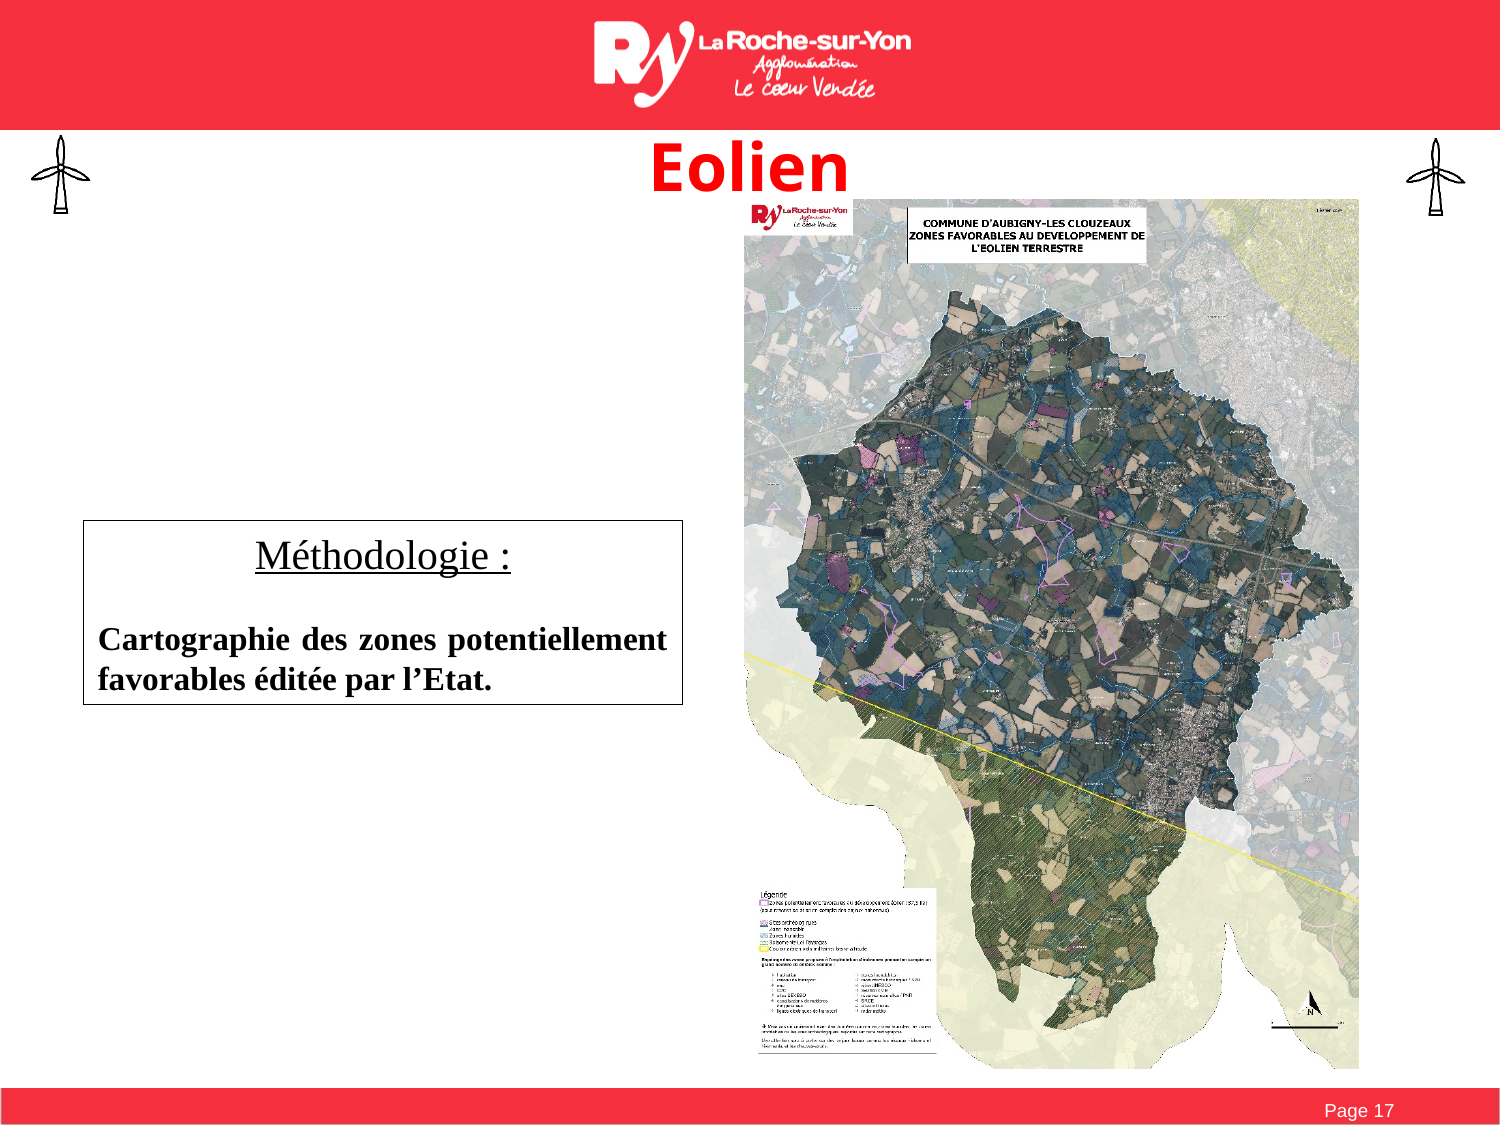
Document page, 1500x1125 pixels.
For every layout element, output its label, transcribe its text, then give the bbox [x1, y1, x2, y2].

picture [0, 1088, 1500, 1125]
picture [0, 0, 1500, 117]
text_box Méthodologie : Cartographie des zones potentiellement favorables éditée par l’Etat. [83, 520, 683, 705]
picture [1395, 138, 1474, 216]
picture [743, 199, 1359, 1069]
text_box Eolien [0, 117, 1500, 213]
picture [21, 135, 100, 214]
